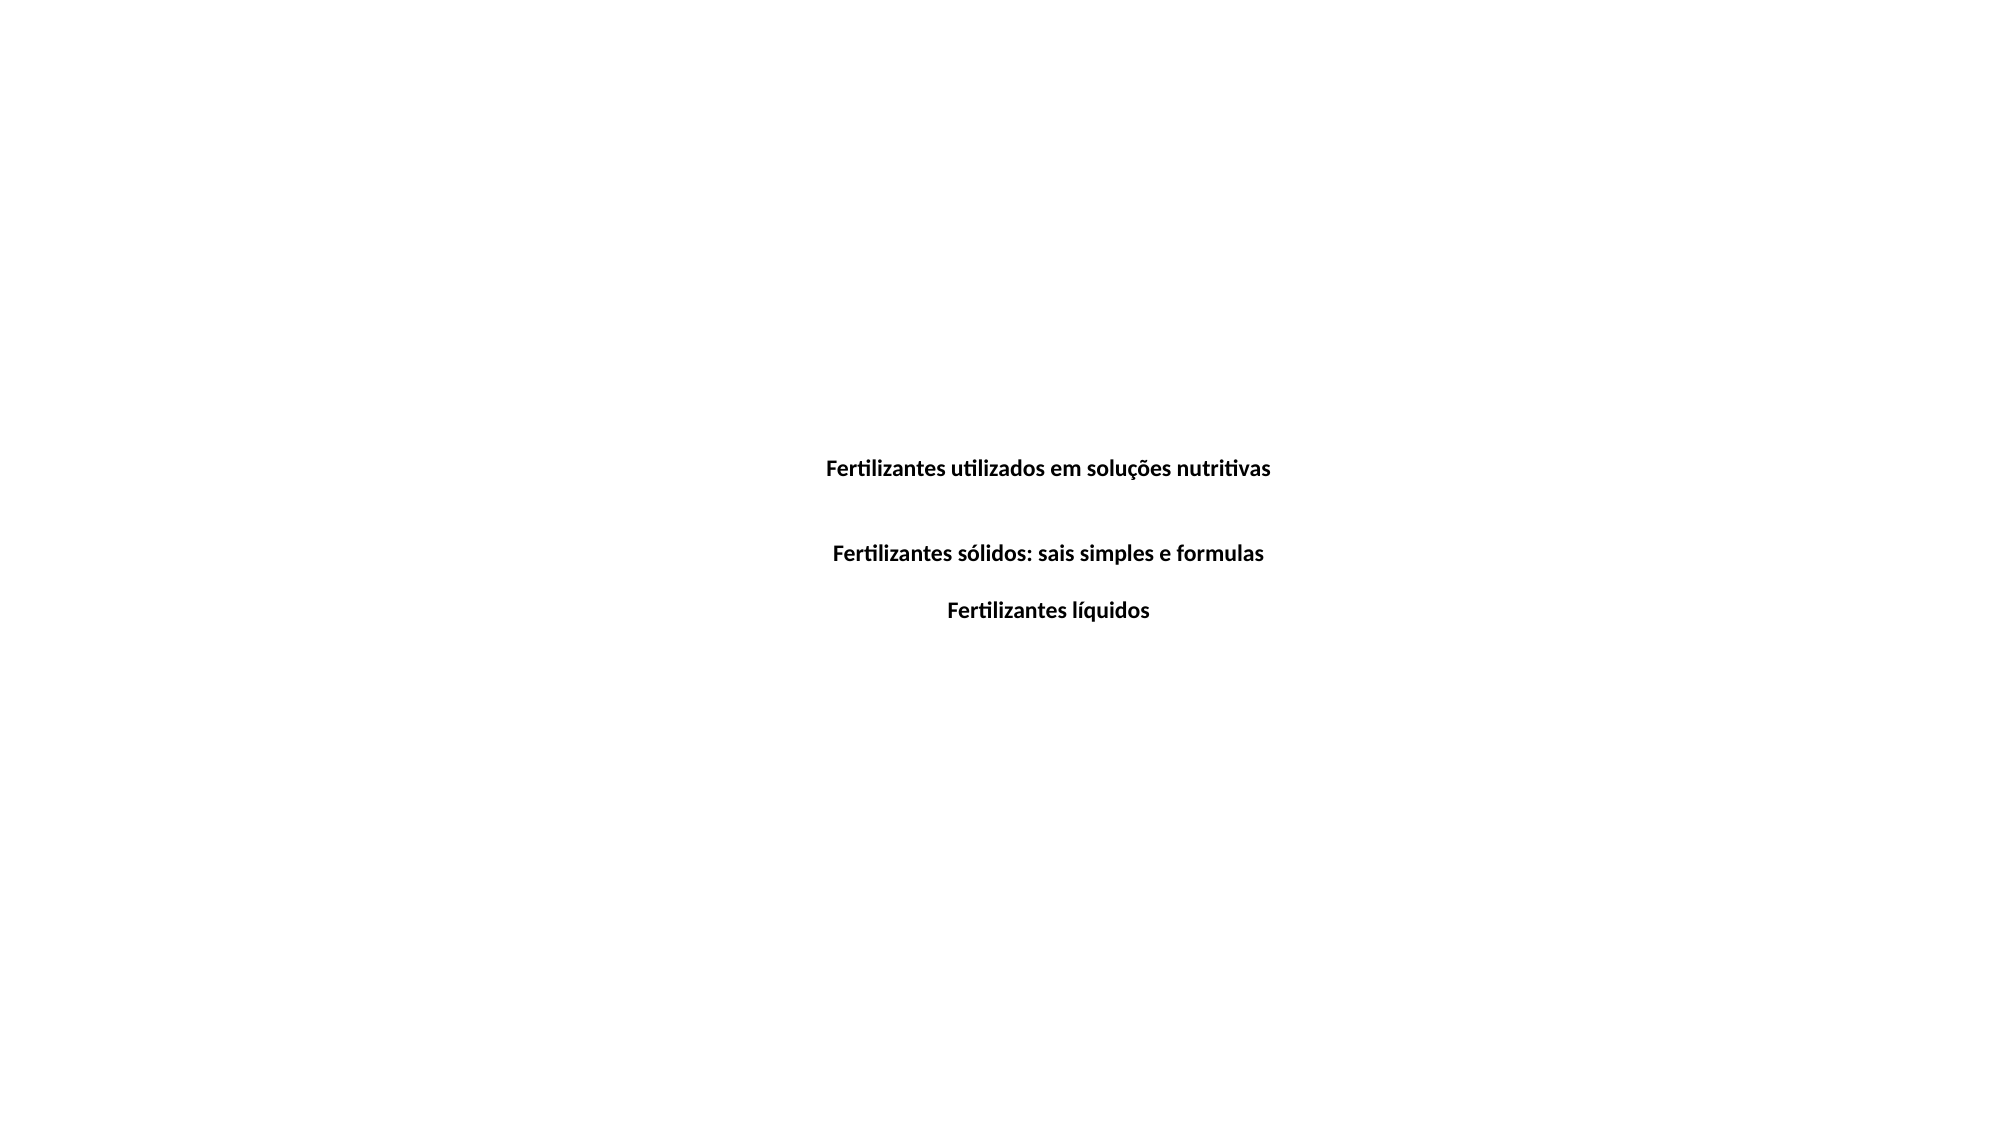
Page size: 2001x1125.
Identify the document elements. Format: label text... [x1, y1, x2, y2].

title Fertilizantes utilizados em soluções nutritivas Fertilizantes sólidos: sais simples e formulas Fertilizantes líquidos [373, 444, 1724, 632]
